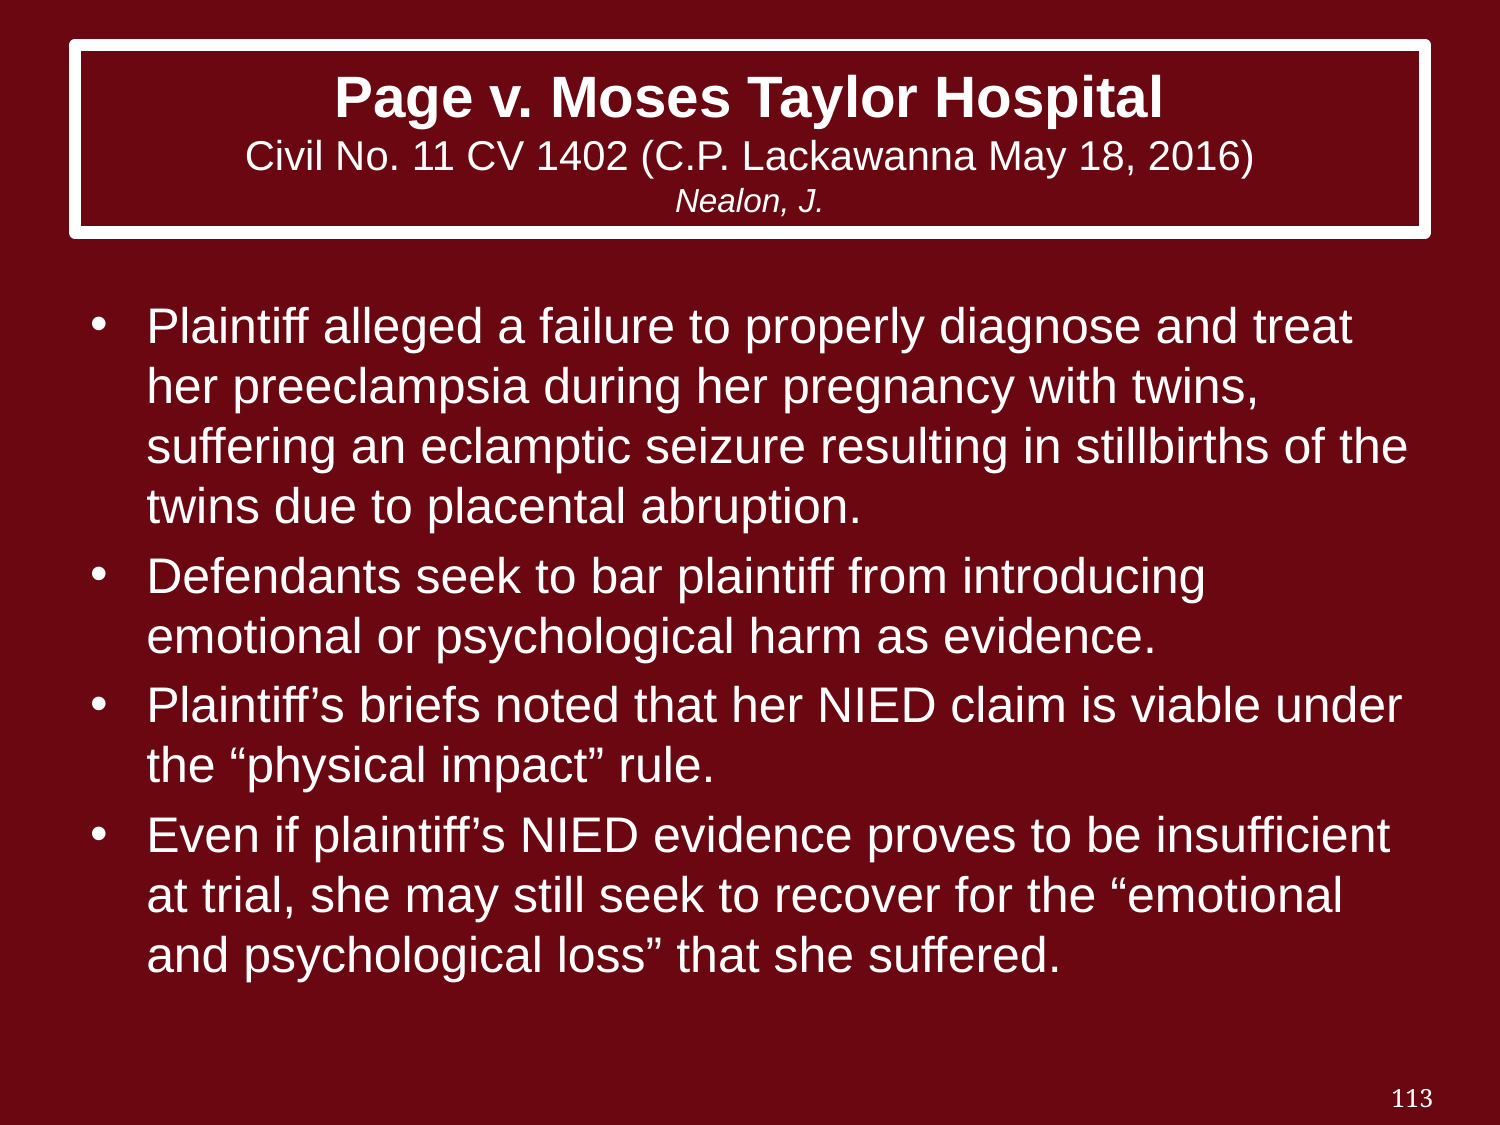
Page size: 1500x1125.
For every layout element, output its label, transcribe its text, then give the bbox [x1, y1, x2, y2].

title Page v. Moses Taylor Hospital Civil No. 11 CV 1402 (C.P. Lackawanna May 18, 2016) Nealon, J. [75, 45, 1425, 233]
slide_number 113 [1325, 1074, 1500, 1125]
list Plaintiff alleged a failure to properly diagnose and treat her preeclampsia during her pregnancy with twins, suffering an eclamptic seizure resulting in stillbirths of the twins due to placental abruption. Defendants seek to bar plaintiff from introducing emotional or psychological harm as evidence. Plaintiff’s briefs noted that her NIED claim is viable under the “physical impact” rule. Even if plaintiff’s NIED evidence proves to be insufficient at trial, she may still seek to recover for the “emotional and psychological loss” that she suffered. [75, 285, 1425, 1104]
